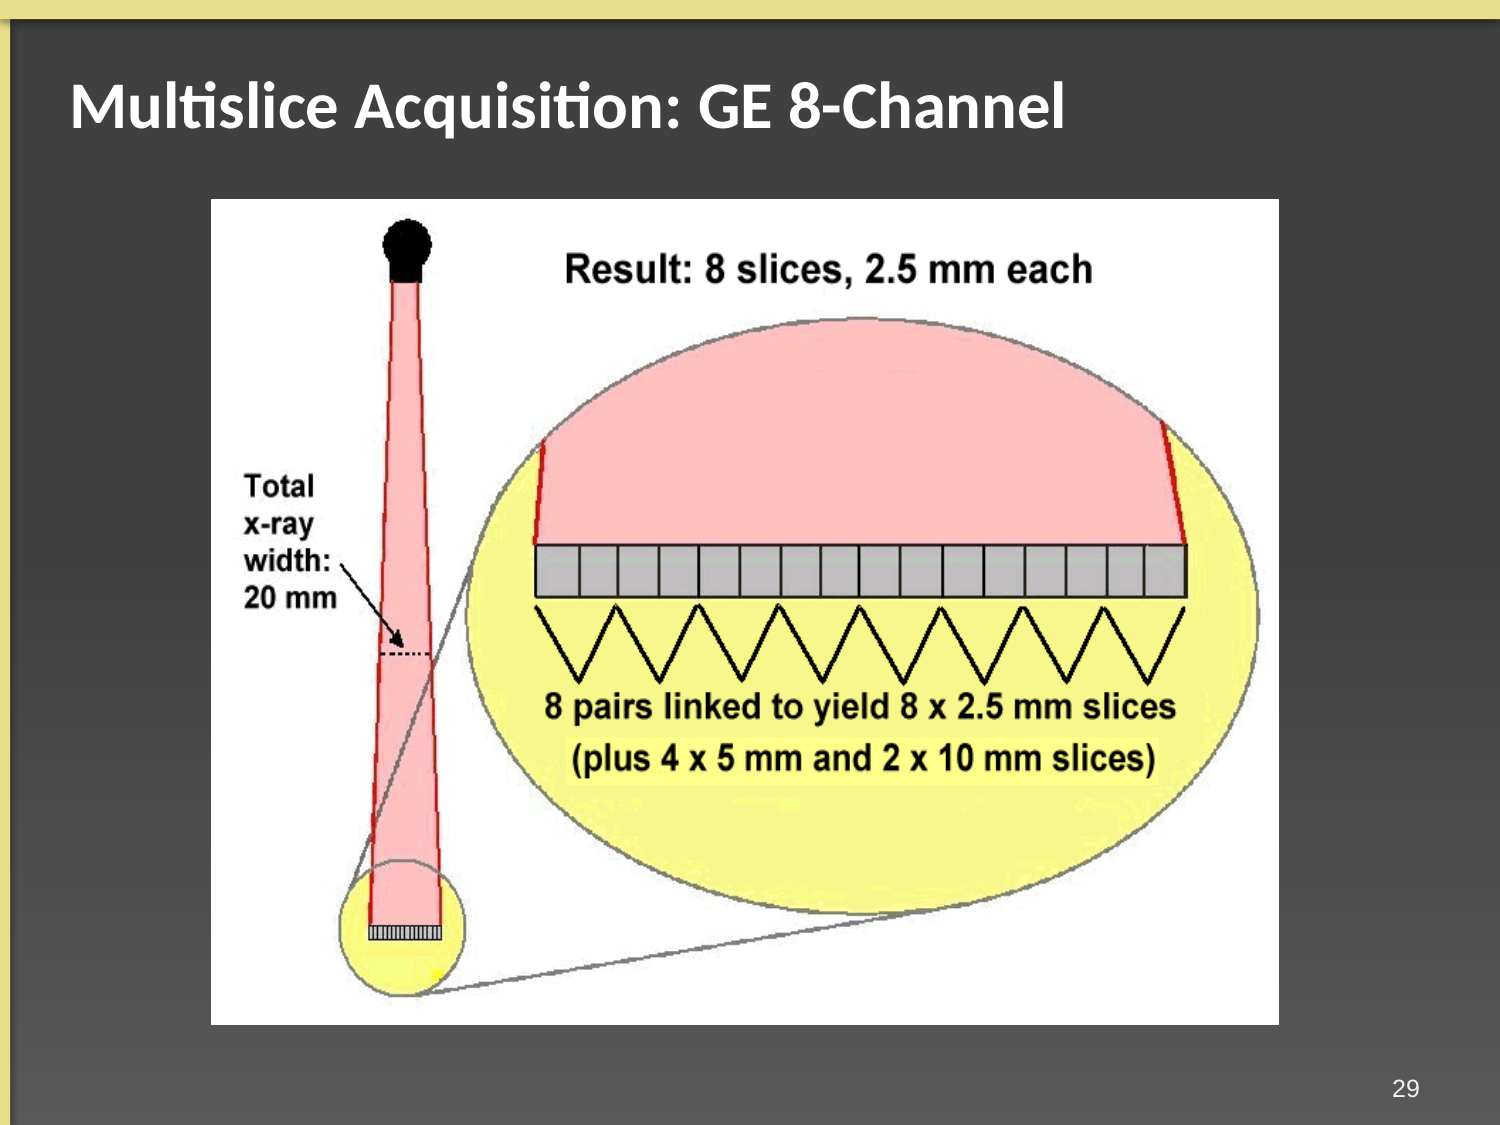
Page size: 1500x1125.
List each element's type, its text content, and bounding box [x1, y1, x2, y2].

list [210, 199, 1279, 1026]
title Multislice Acquisition: GE 8-Channel [10, 19, 1500, 185]
slide_number 28 [1085, 1057, 1436, 1118]
picture [566, 737, 1159, 785]
